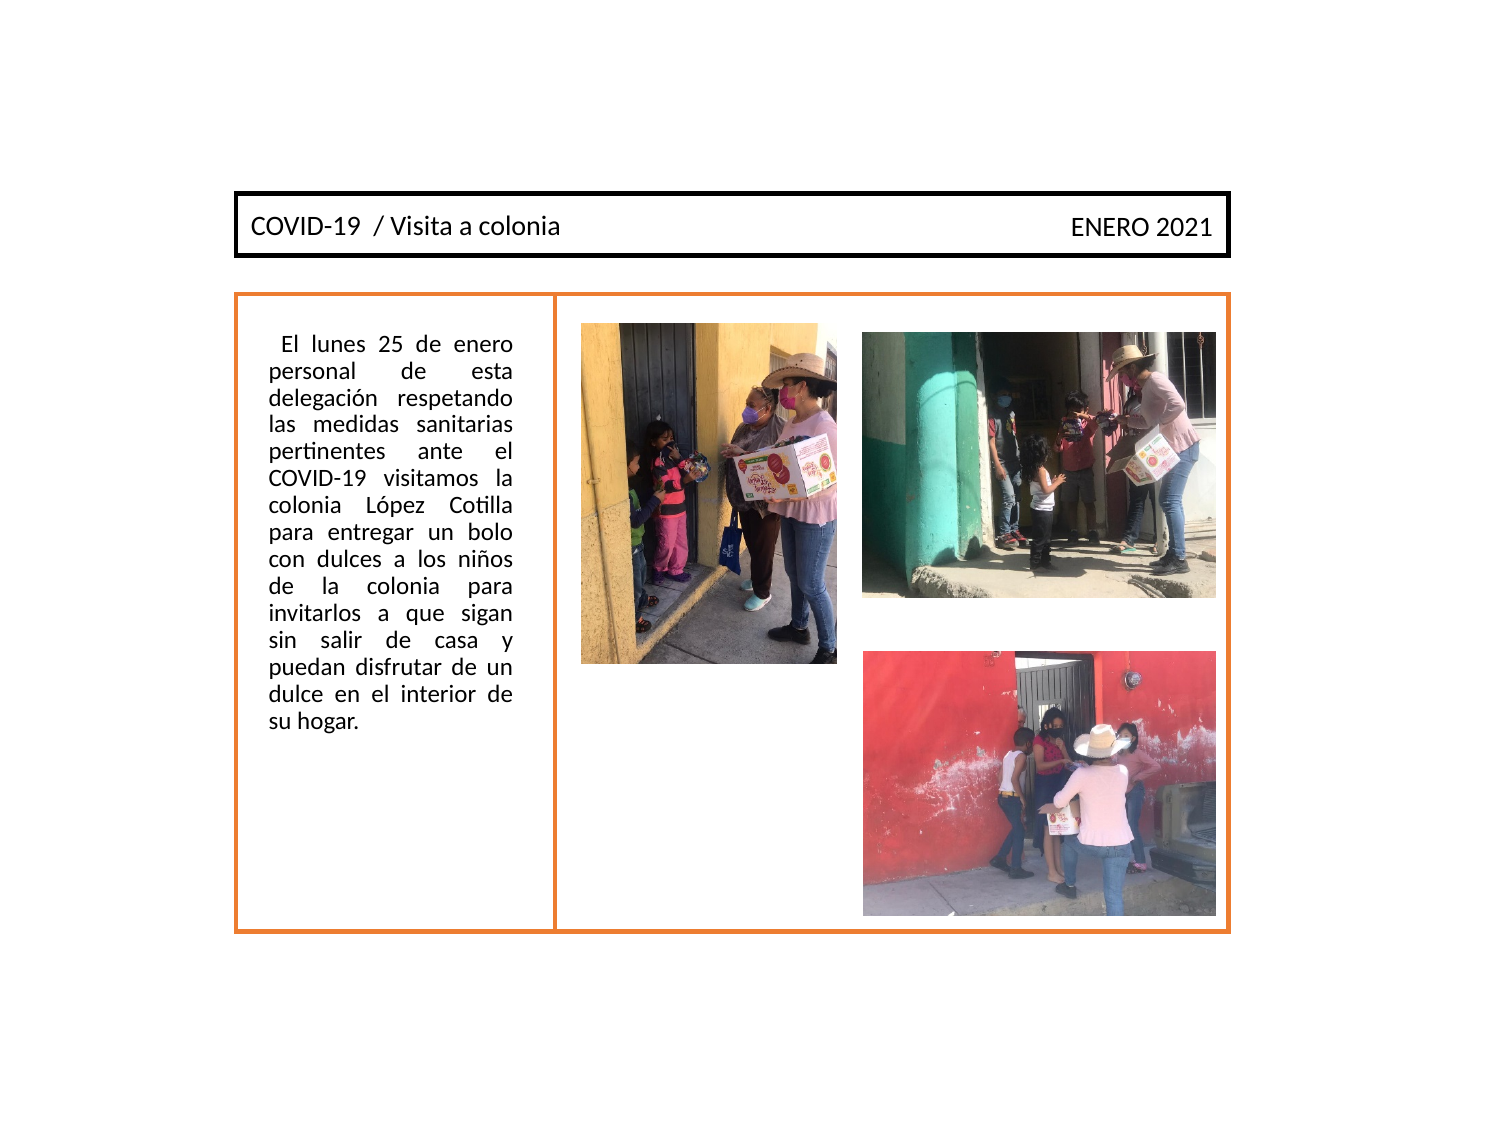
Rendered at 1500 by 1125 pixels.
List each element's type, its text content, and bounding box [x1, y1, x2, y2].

text_box ENERO 2021 [1056, 200, 1304, 250]
text_box El lunes 25 de enero personal de esta delegación respetando las medidas sanitarias pertinentes ante el COVID-19 visitamos la colonia López Cotilla para entregar un bolo con dulces a los niños de la colonia para invitarlos a que sigan sin salir de casa y puedan disfrutar de un dulce en el interior de su hogar. [253, 323, 529, 742]
picture [581, 323, 837, 664]
picture [863, 651, 1216, 916]
picture [862, 332, 1216, 598]
text_box COVID-19 / Visita a colonia [235, 192, 1229, 256]
text_box [235, 293, 1229, 933]
